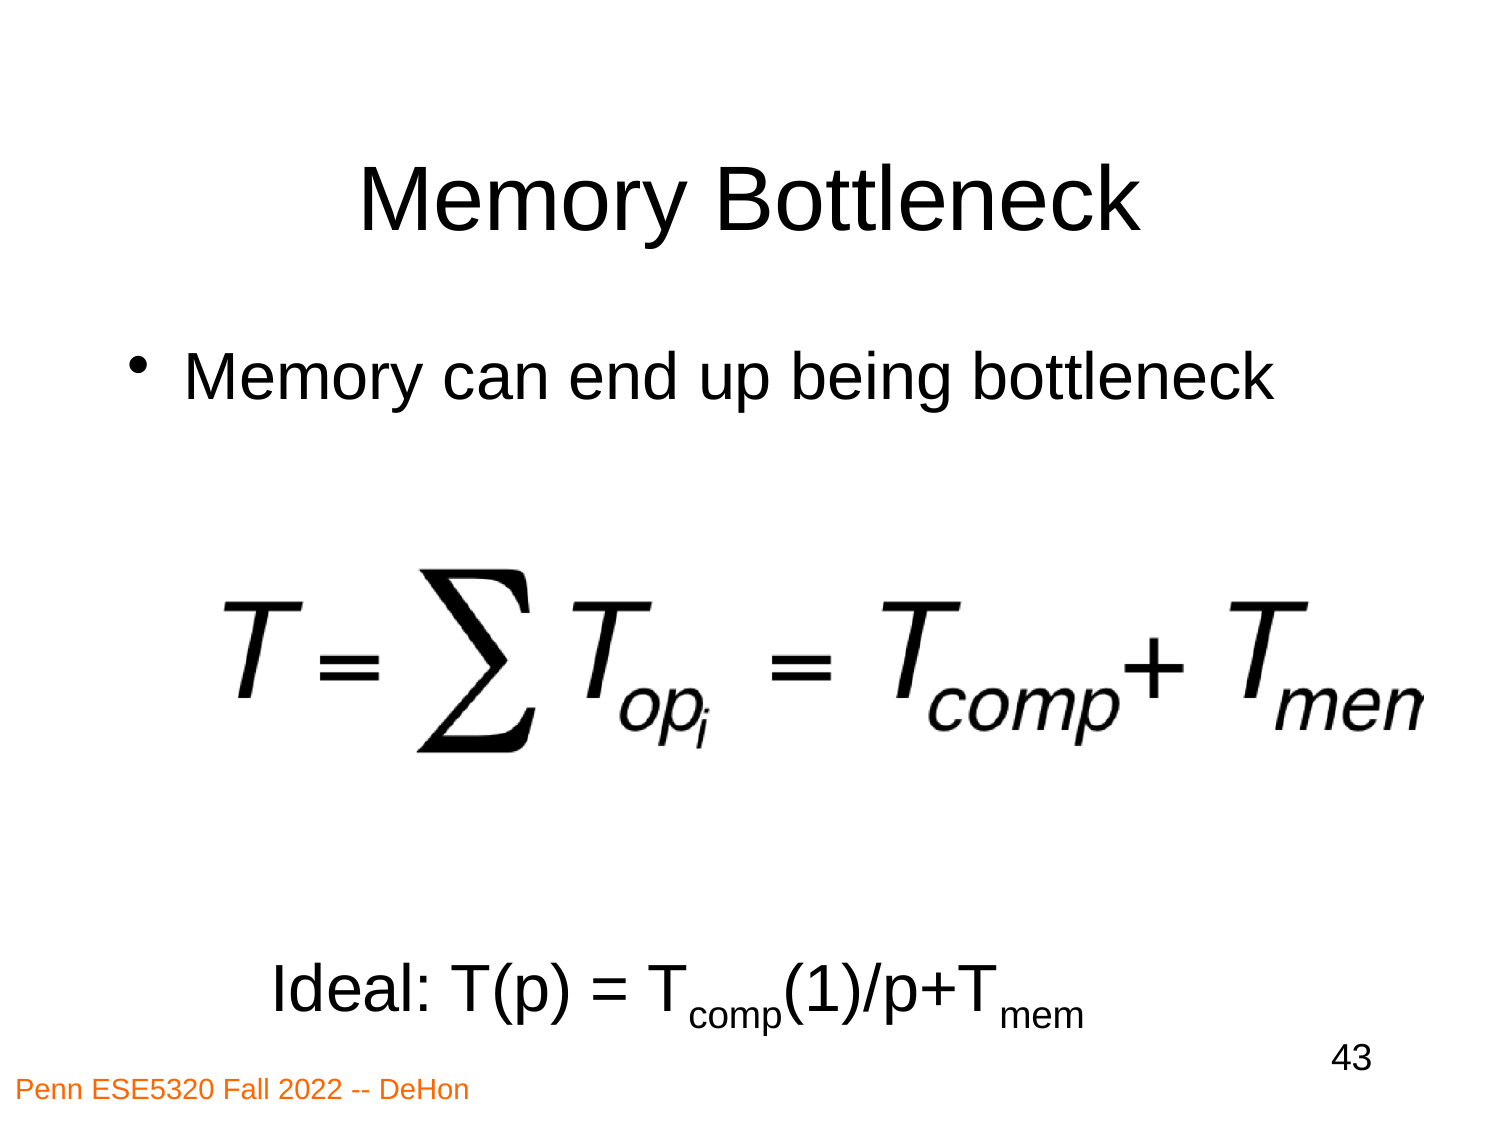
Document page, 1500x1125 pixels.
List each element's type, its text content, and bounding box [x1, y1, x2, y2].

text_box Ideal: T(p) = Tcomp(1)/p+Tmem [255, 937, 1100, 1044]
title Memory Bottleneck [112, 99, 1388, 288]
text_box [187, 549, 1424, 773]
slide_number 43 [1074, 1024, 1388, 1101]
list Memory can end up being bottleneck [112, 324, 1388, 1001]
slide_number Penn ESE5320 Fall 2022 -- DeHon [0, 1062, 613, 1125]
